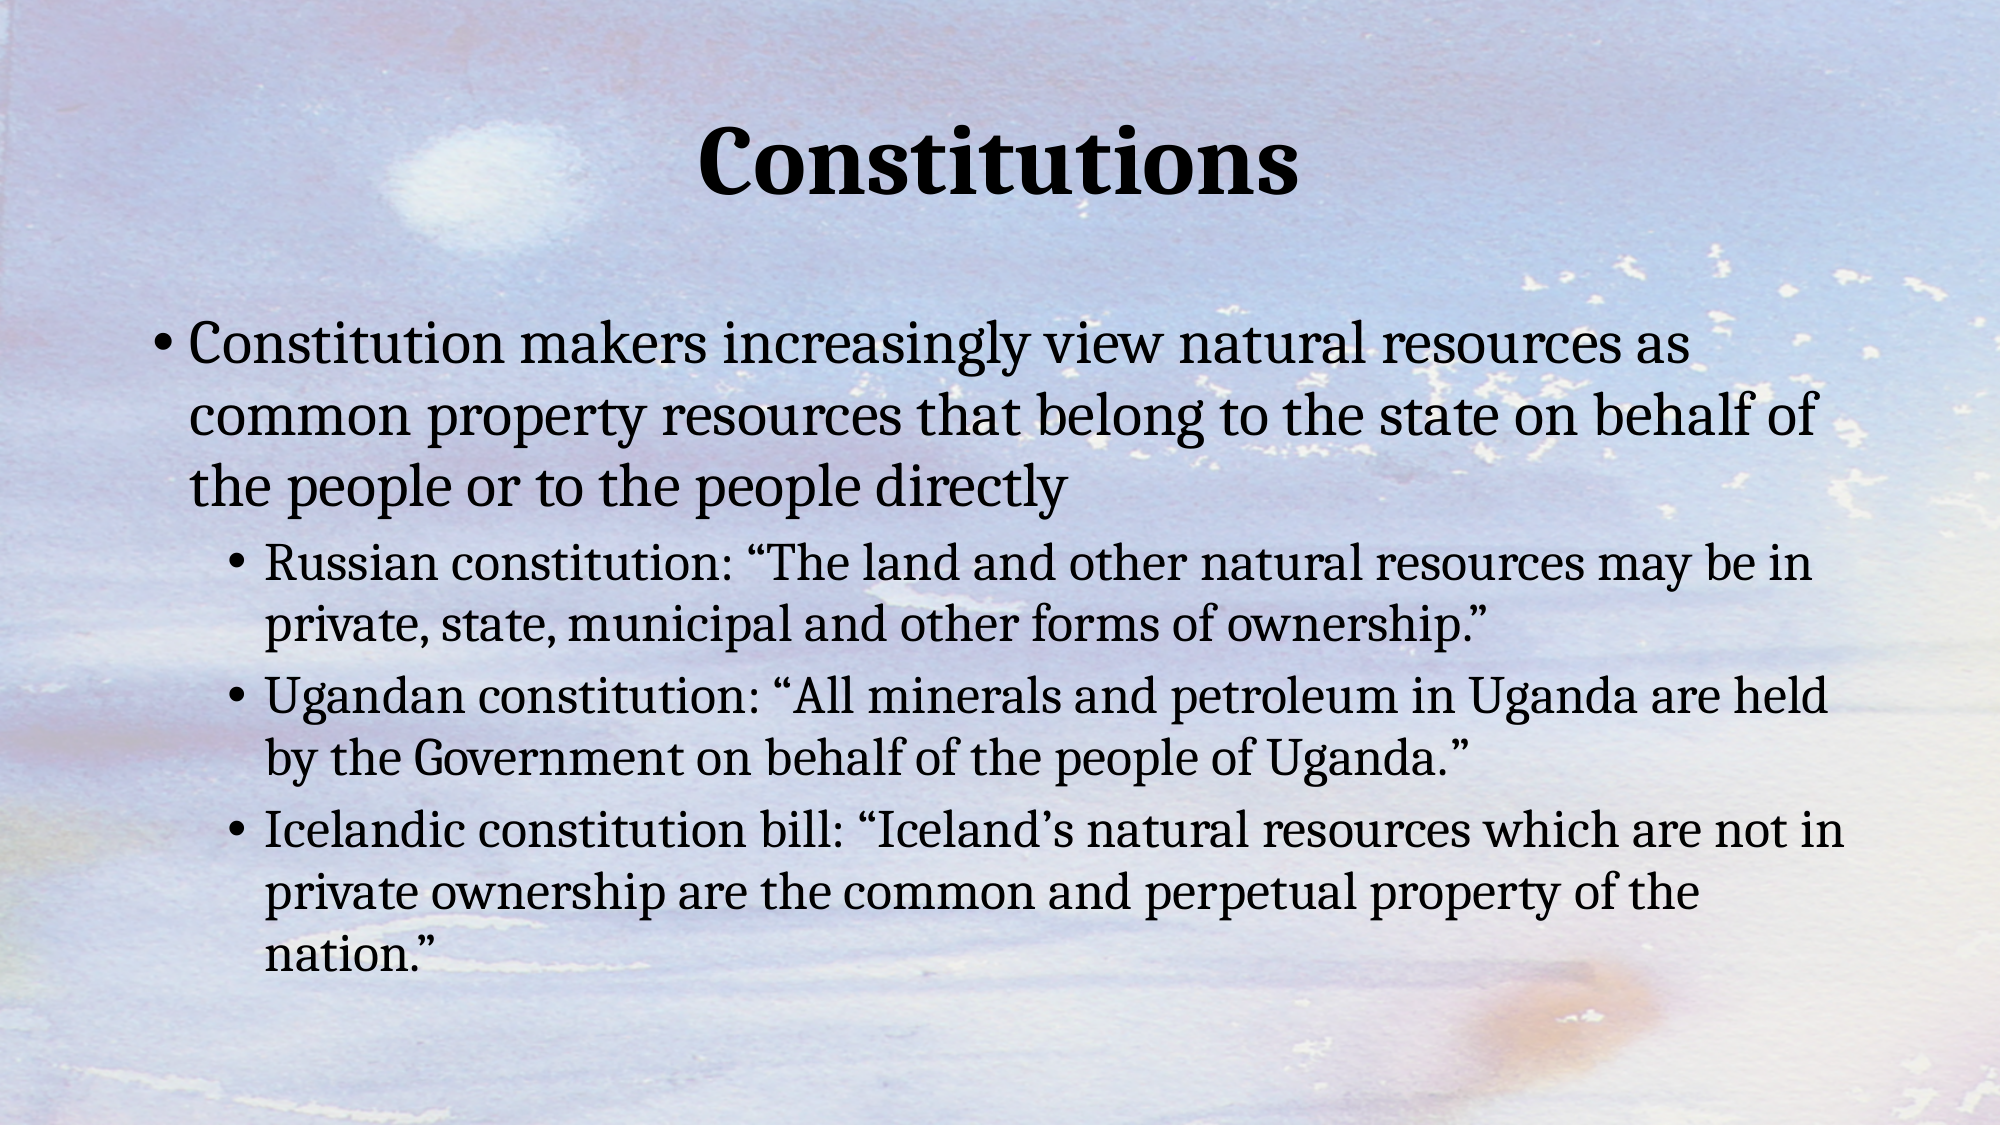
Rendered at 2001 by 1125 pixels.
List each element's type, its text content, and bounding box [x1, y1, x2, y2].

list Constitution makers increasingly view natural resources as common property resources that belong to the state on behalf of the people or to the people directly Russian constitution: “The land and other natural resources may be in private, state, municipal and other forms of ownership.” Ugandan constitution: “All minerals and petroleum in Uganda are held by the Government on behalf of the people of Uganda.” Icelandic constitution bill: “Iceland’s natural resources which are not in private ownership are the common and perpetual property of the nation.” [137, 299, 1878, 1079]
title Constitutions [137, 53, 1863, 272]
